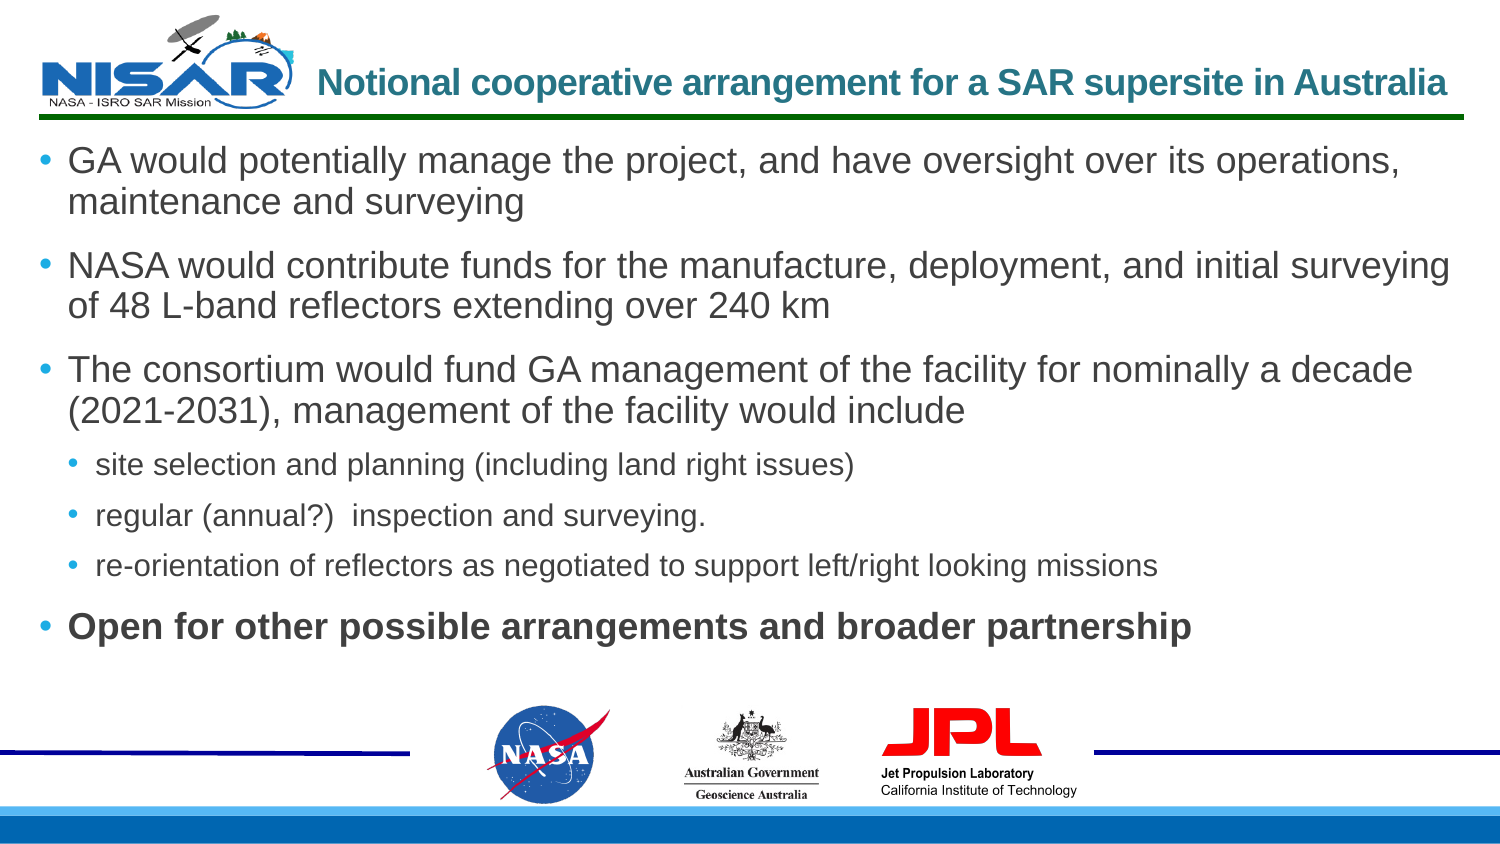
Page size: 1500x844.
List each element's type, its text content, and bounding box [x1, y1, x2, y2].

picture [680, 704, 822, 803]
picture [18, 9, 296, 115]
picture [486, 701, 612, 806]
picture [878, 707, 1079, 798]
title Notional cooperative arrangement for a SAR supersite in Australia [37, 28, 1463, 185]
list GA would potentially manage the project, and have oversight over its operations, maintenance and surveying NASA would contribute funds for the manufacture, deployment, and initial surveying of 48 L-band reflectors extending over 240 km The consortium would fund GA management of the facility for nominally a decade (2021-2031), management of the facility would include site selection and planning (including land right issues) regular (annual?) inspection and surveying. re-orientation of reflectors as negotiated to support left/right looking missions Open for other possible arrangements and broader partnership [39, 135, 1465, 794]
